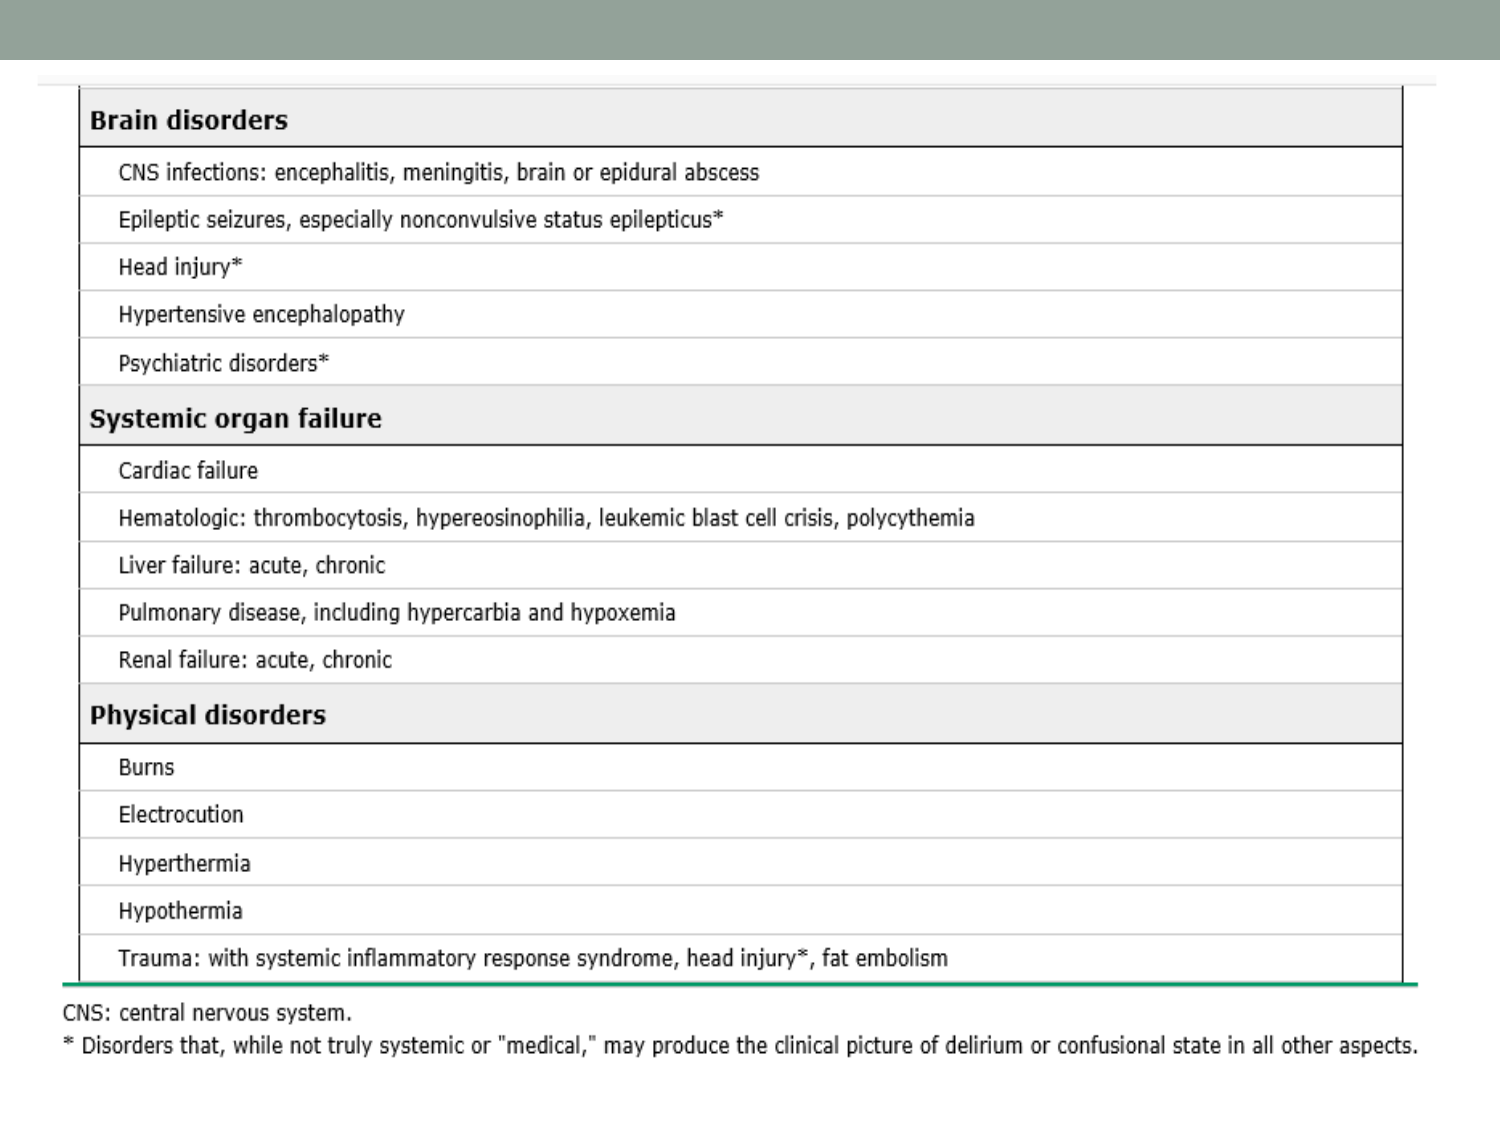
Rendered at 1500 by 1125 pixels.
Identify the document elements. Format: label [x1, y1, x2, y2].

picture [37, 74, 1437, 1076]
